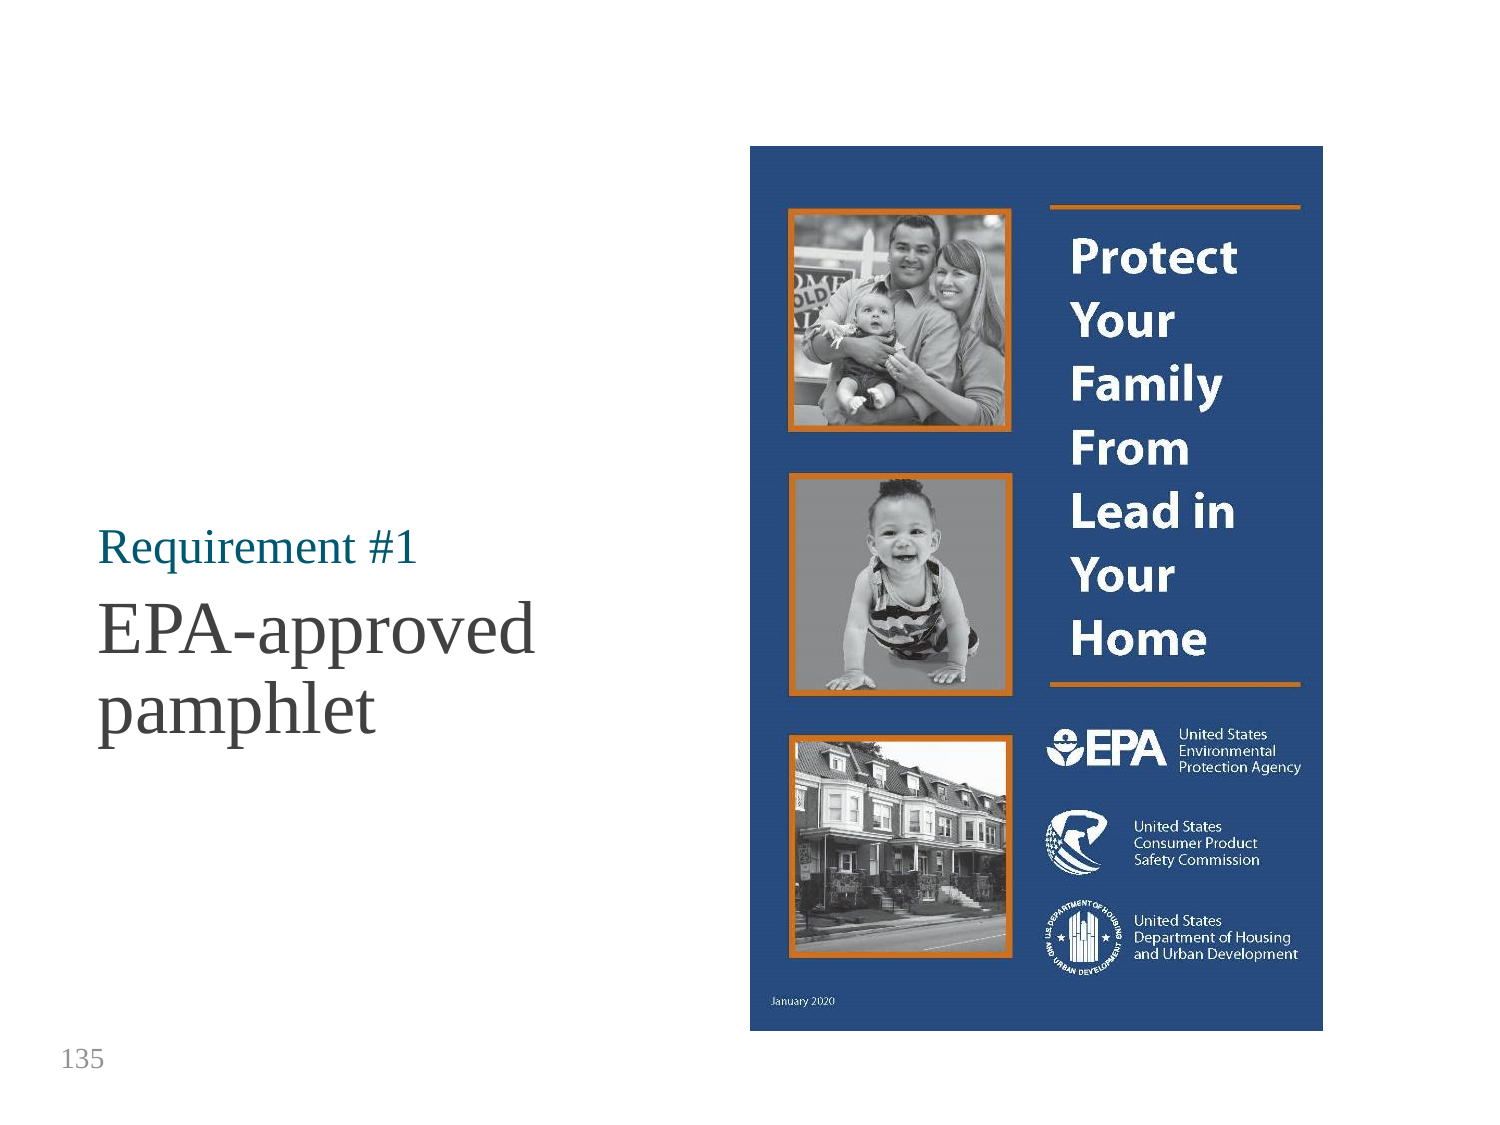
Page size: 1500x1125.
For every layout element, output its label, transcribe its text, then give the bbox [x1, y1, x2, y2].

slide_number 135 [45, 1026, 383, 1087]
text_box EPA-approved pamphlet [97, 588, 750, 1050]
subtitle Requirement #1 [97, 513, 749, 563]
picture [749, 146, 1323, 1031]
